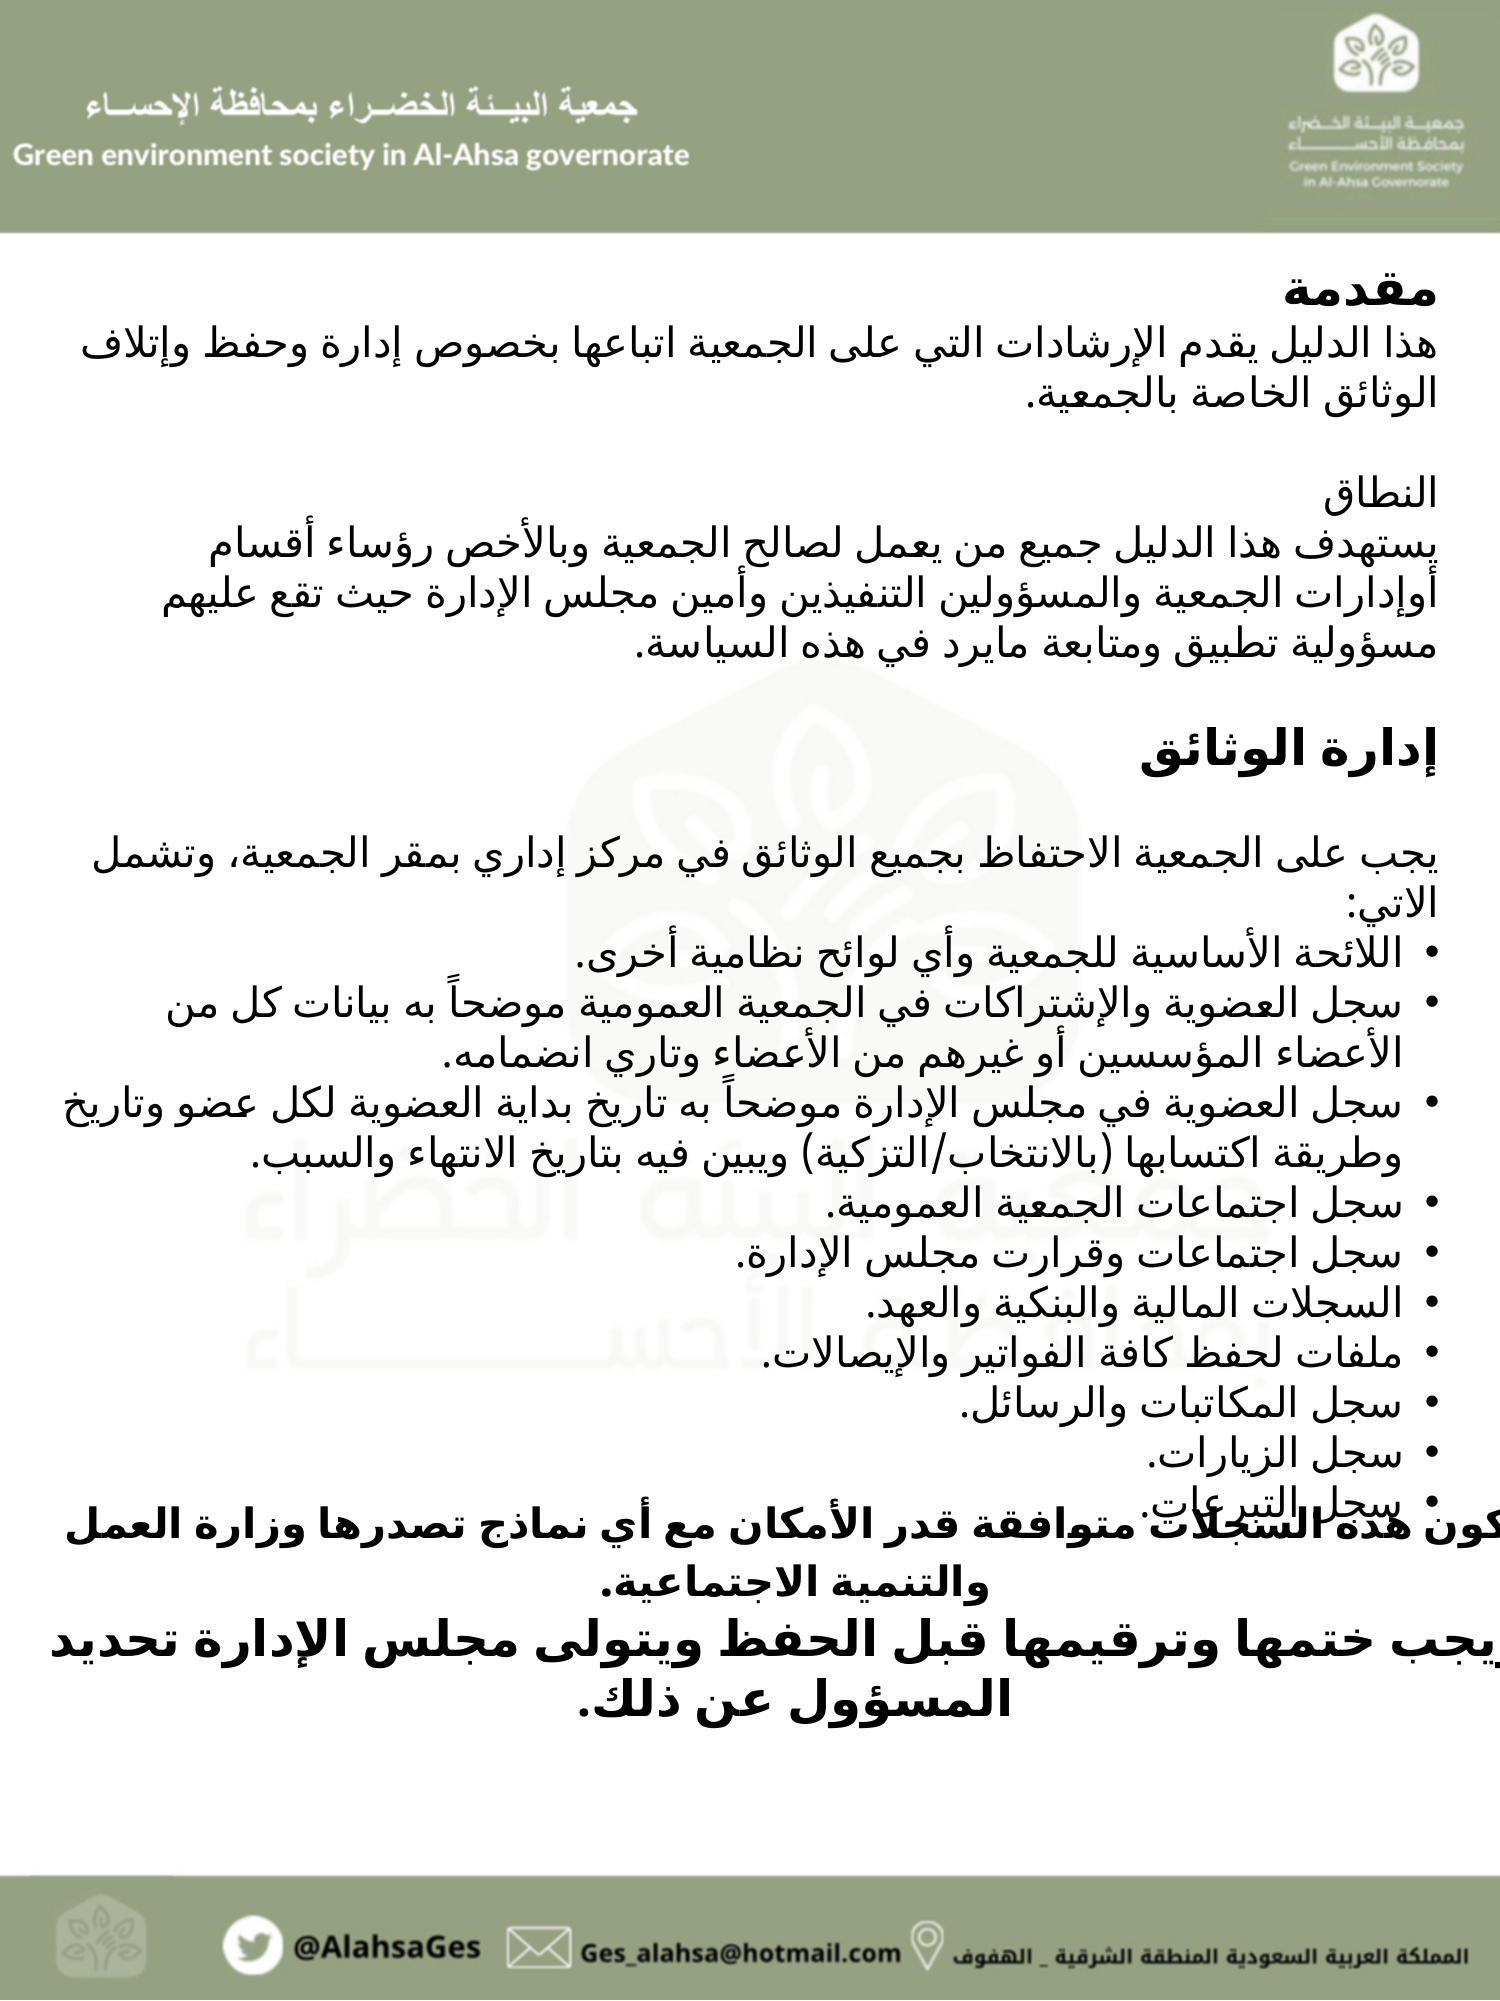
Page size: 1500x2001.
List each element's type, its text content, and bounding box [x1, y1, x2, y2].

text_box تكون هذه السجلات متوافقة قدر الأمكان مع أي نماذج تصدرها وزارة العمل والتنمية الاجتماعية. ويجب ختمها وترقيمها قبل الحفظ ويتولى مجلس الإدارة تحديد المسؤول عن ذلك. [0, 1489, 1500, 1734]
picture [0, 1734, 1500, 2000]
picture [0, 0, 1500, 1489]
text_box مقدمة هذا الدليل يقدم الإرشادات التي على الجمعية اتباعها بخصوص إدارة وحفظ وإتلاف الوثائق الخاصة بالجمعية. النطاق يستهدف هذا الدليل جميع من يعمل لصالح الجمعية وبالأخص رؤساء أقسام أوإدارات الجمعية والمسؤولين التنفيذين وأمين مجلس الإدارة حيث تقع عليهم مسؤولية تطبيق ومتابعة مايرد في هذه السياسة. إدارة الوثائق يجب على الجمعية الاحتفاظ بجميع الوثائق في مركز إداري بمقر الجمعية، وتشمل الاتي: اللائحة الأساسية للجمعية وأي لوائح نظامية أخرى. سجل العضوية والإشتراكات في الجمعية العمومية موضحاً به بيانات كل من الأعضاء المؤسسين أو غيرهم من الأعضاء وتاري انضمامه. سجل العضوية في مجلس الإدارة موضحاً به تاريخ بداية العضوية لكل عضو وتاريخ وطريقة اكتسابها (بالانتخاب/التزكية) ويبين فيه بتاريخ الانتهاء والسبب. سجل اجتماعات الجمعية العمومية. سجل اجتماعات وقرارت مجلس الإدارة. السجلات المالية والبنكية والعهد. ملفات لحفظ كافة الفواتير والإيصالات. سجل المكاتبات والرسائل. سجل الزيارات. سجل التبرعات. [45, 248, 1454, 1489]
